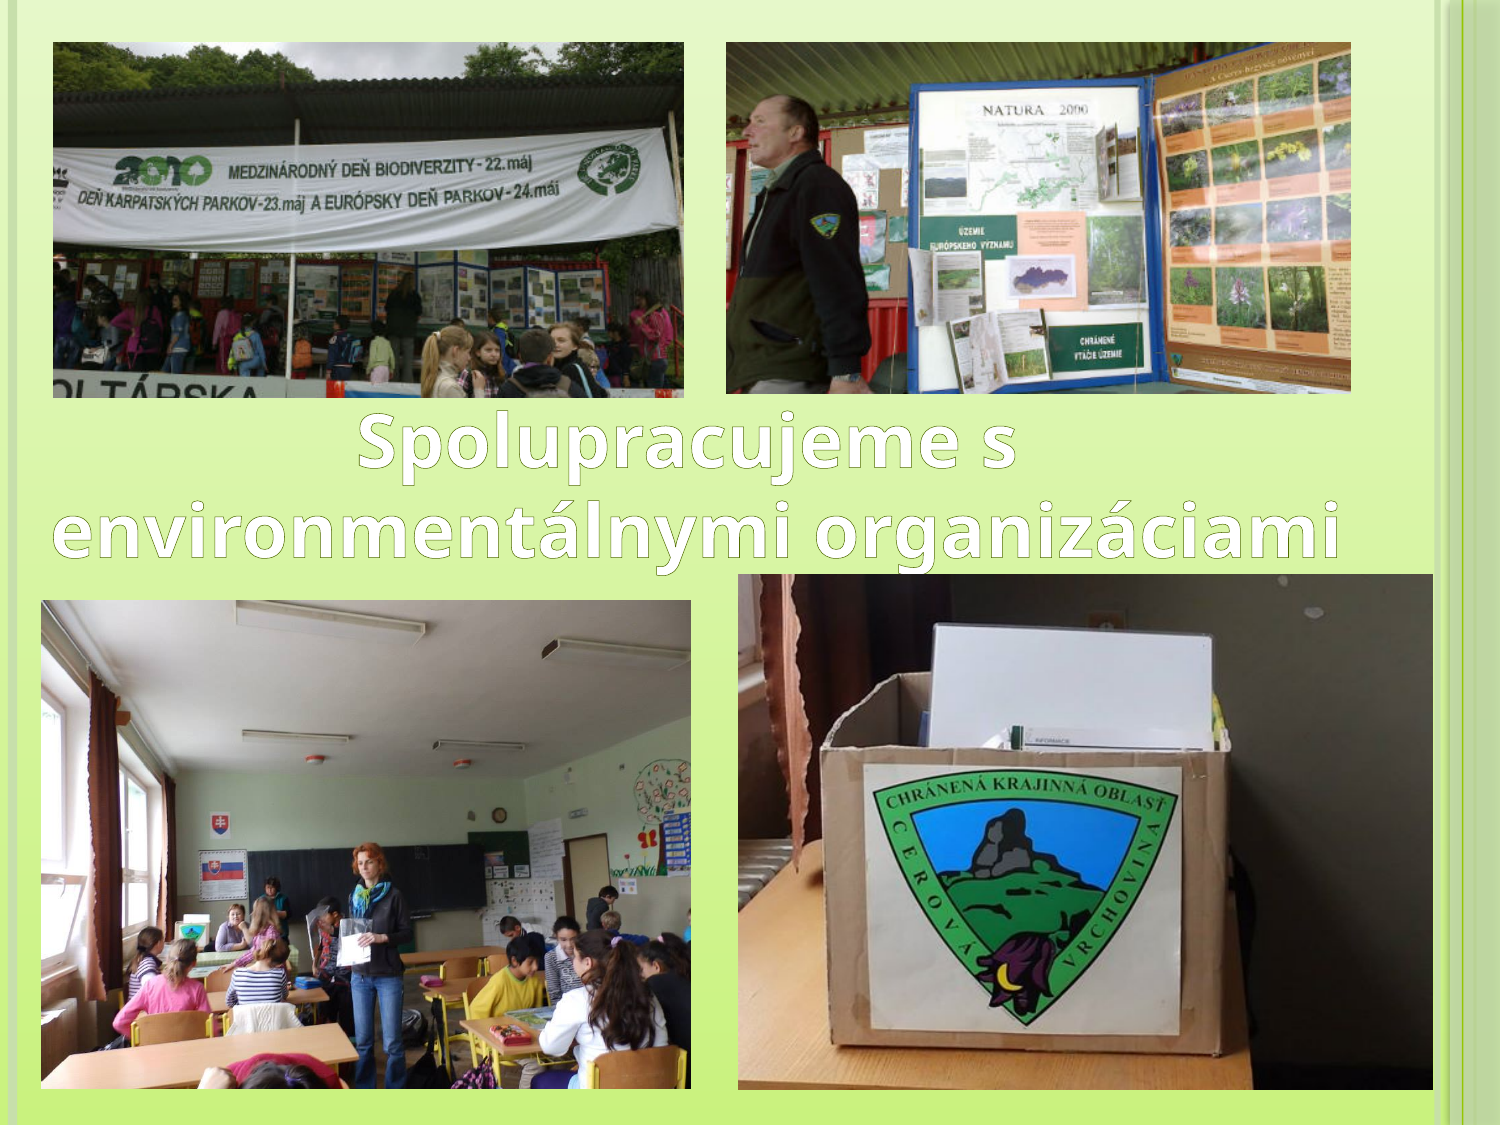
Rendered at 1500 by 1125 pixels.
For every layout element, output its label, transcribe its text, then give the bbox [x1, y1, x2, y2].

picture [737, 573, 1434, 1091]
picture [52, 42, 684, 398]
text_box Spolupracujeme s environmentálnymi organizáciami [34, 385, 1359, 581]
picture [725, 42, 1351, 395]
picture [40, 600, 692, 1089]
